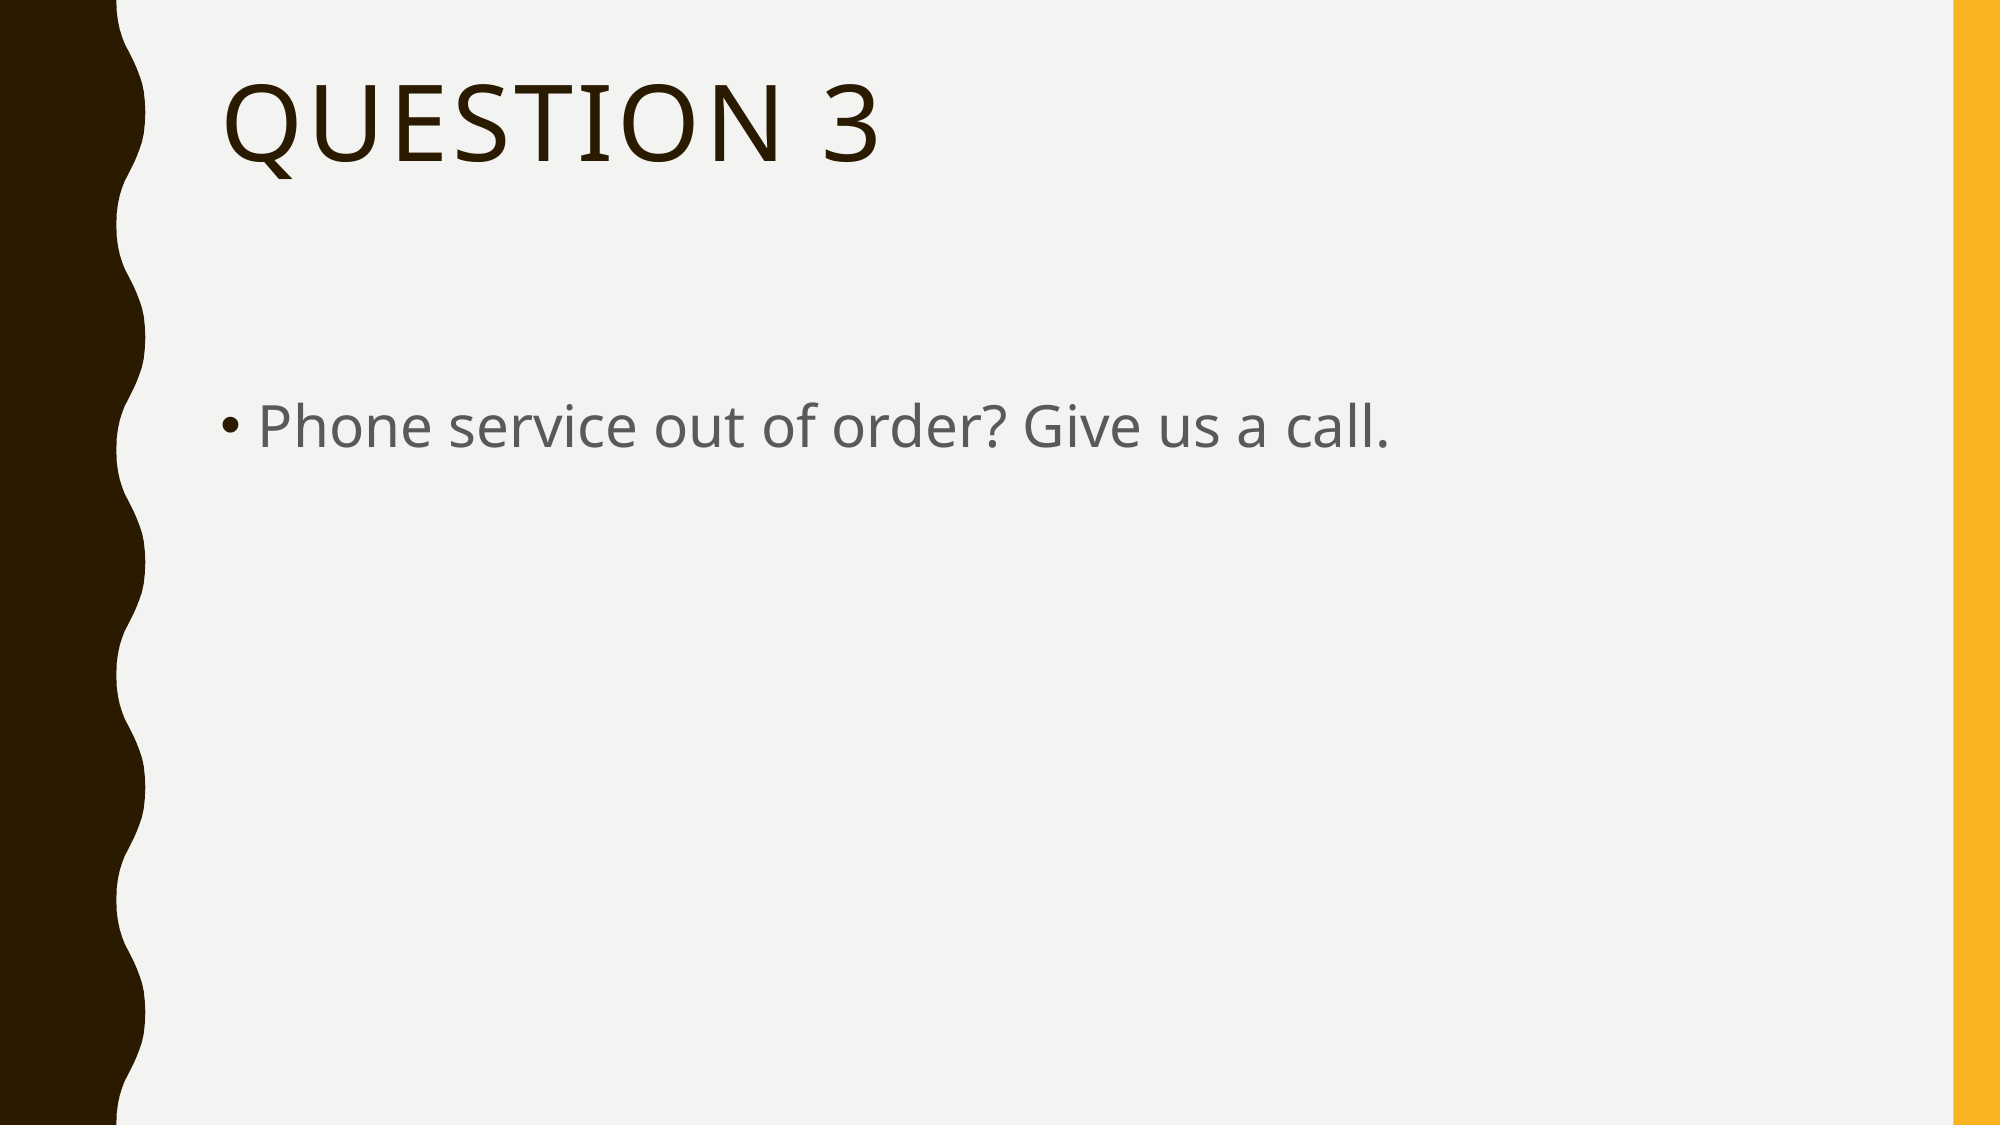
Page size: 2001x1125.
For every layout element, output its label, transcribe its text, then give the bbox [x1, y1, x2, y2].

list Phone service out of order? Give us a call. [205, 375, 1875, 965]
title Question 3 [205, 62, 1875, 308]
